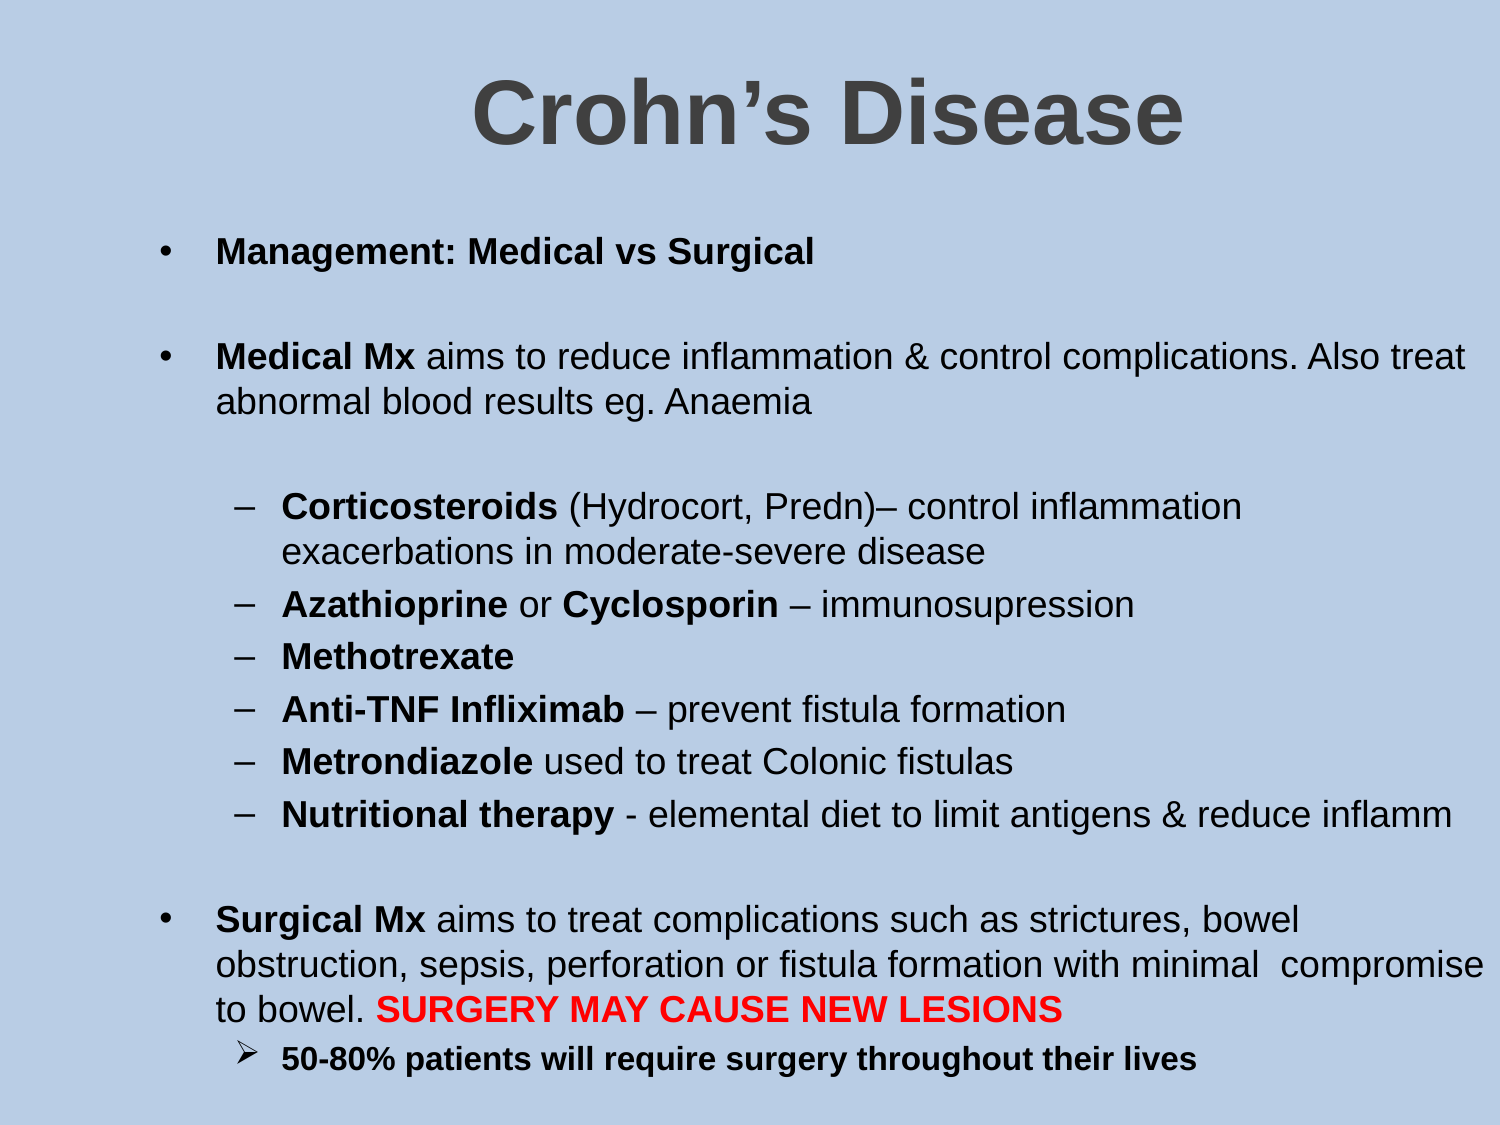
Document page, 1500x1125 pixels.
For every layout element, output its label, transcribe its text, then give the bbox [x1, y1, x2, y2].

list Management: Medical vs Surgical Medical Mx aims to reduce inflammation & control complications. Also treat abnormal blood results eg. Anaemia Corticosteroids (Hydrocort, Predn)– control inflammation exacerbations in moderate-severe disease Azathioprine or Cyclosporin – immunosupression Methotrexate Anti-TNF Infliximab – prevent fistula formation Metrondiazole used to treat Colonic fistulas Nutritional therapy - elemental diet to limit antigens & reduce inflamm Surgical Mx aims to treat complications such as strictures, bowel obstruction, sepsis, perforation or fistula formation with minimal compromise to bowel. SURGERY MAY CAUSE NEW LESIONS 50-80% patients will require surgery throughout their lives [144, 220, 1500, 1094]
text_box Crohn’s Disease [253, 30, 1404, 186]
